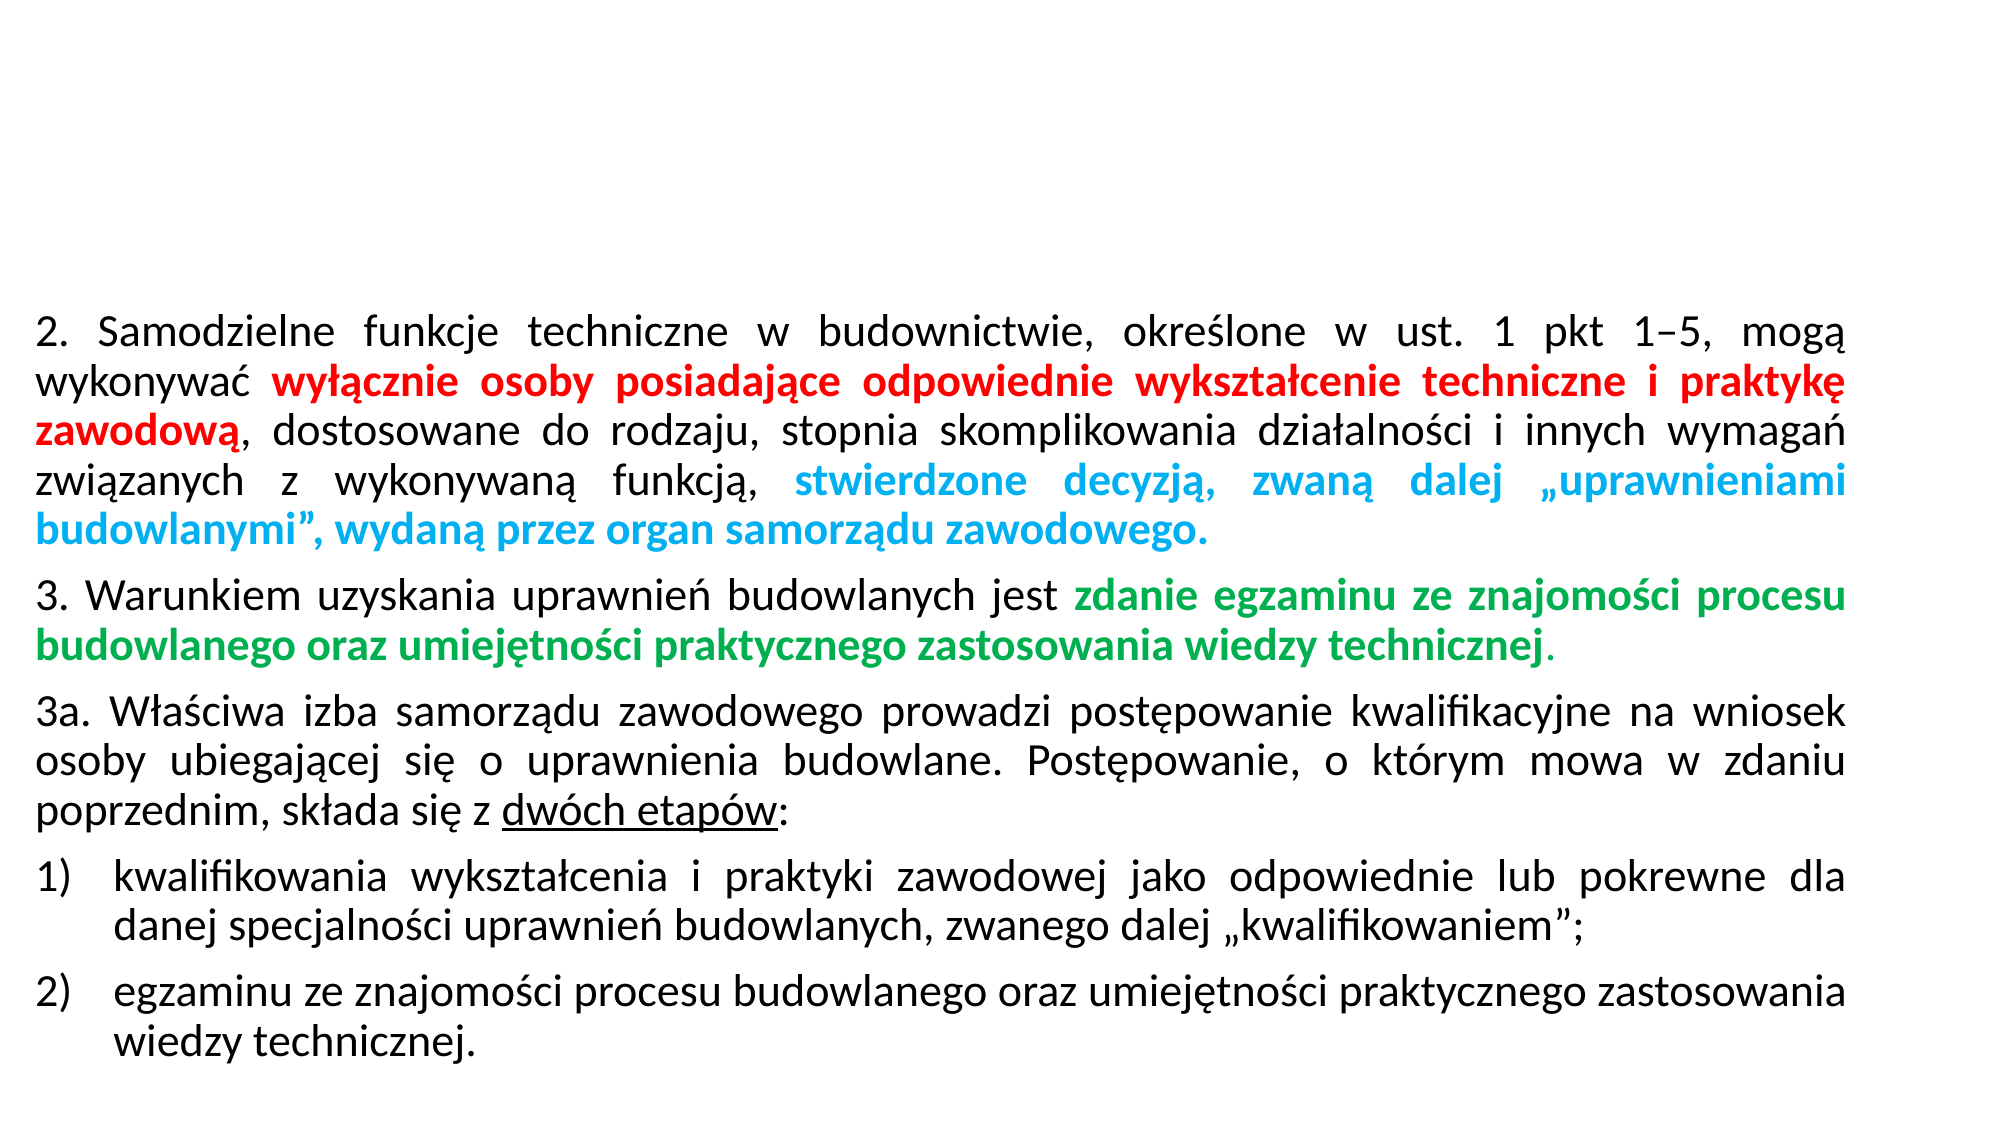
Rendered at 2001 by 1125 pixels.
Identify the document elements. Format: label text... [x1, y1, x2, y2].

list 2. Samodzielne funkcje techniczne w budownictwie, określone w ust. 1 pkt 1–5, mogą wykonywać wyłącznie osoby posiadające odpowiednie wykształcenie techniczne i praktykę zawodową, dostosowane do rodzaju, stopnia skomplikowania działalności i innych wymagań związanych z wykonywaną funkcją, stwierdzone decyzją, zwaną dalej „uprawnieniami budowlanymi”, wydaną przez organ samorządu zawodowego. 3. Warunkiem uzyskania uprawnień budowlanych jest zdanie egzaminu ze znajomości procesu budowlanego oraz umiejętności praktycznego zastosowania wiedzy technicznej. 3a. Właściwa izba samorządu zawodowego prowadzi postępowanie kwalifikacyjne na wniosek osoby ubiegającej się o uprawnienia budowlane. Postępowanie, o którym mowa w zdaniu poprzednim, składa się z dwóch etapów: kwalifikowania wykształcenia i praktyki zawodowej jako odpowiednie lub pokrewne dla danej specjalności uprawnień budowlanych, zwanego dalej „kwalifikowaniem”; egzaminu ze znajomości procesu budowlanego oraz umiejętności praktycznego zastosowania wiedzy technicznej. [19, 299, 1863, 1086]
